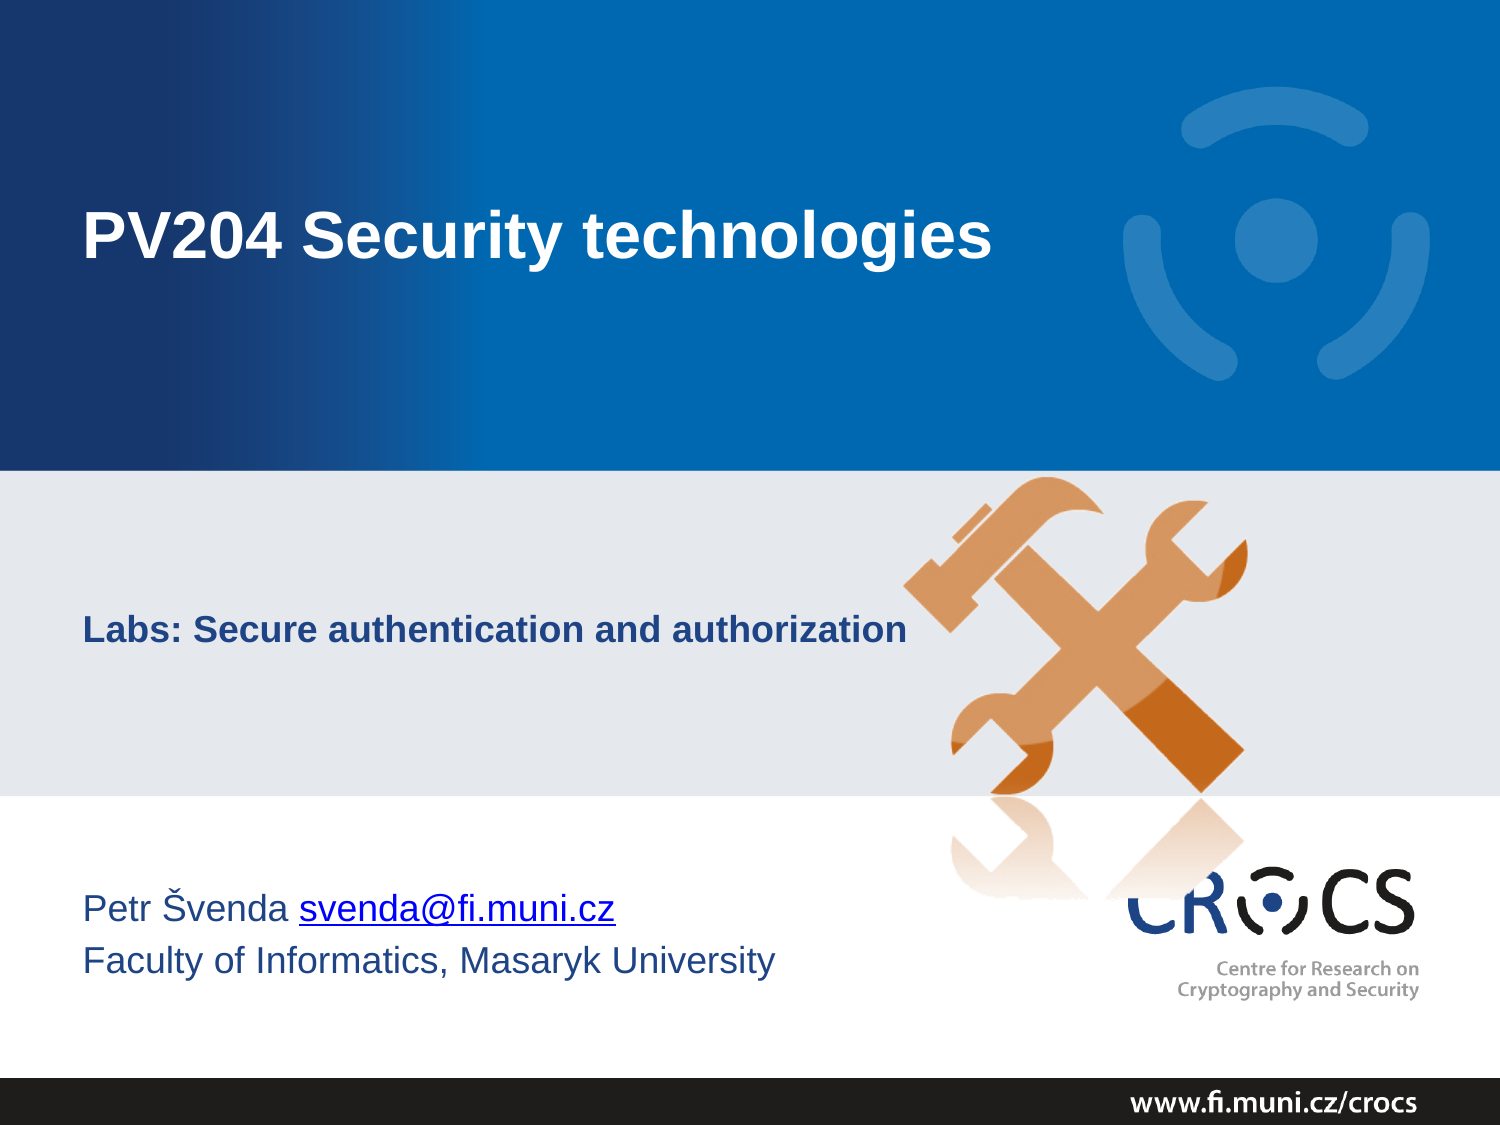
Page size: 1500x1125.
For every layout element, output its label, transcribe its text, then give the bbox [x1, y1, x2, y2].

title PV204 Security technologies [82, 77, 1027, 386]
picture [0, 0, 1500, 1125]
list Petr Švenda svenda@fi.muni.cz Faculty of Informatics, Masaryk University [82, 861, 1022, 1004]
subtitle Labs: Secure authentication and authorization [82, 538, 839, 717]
